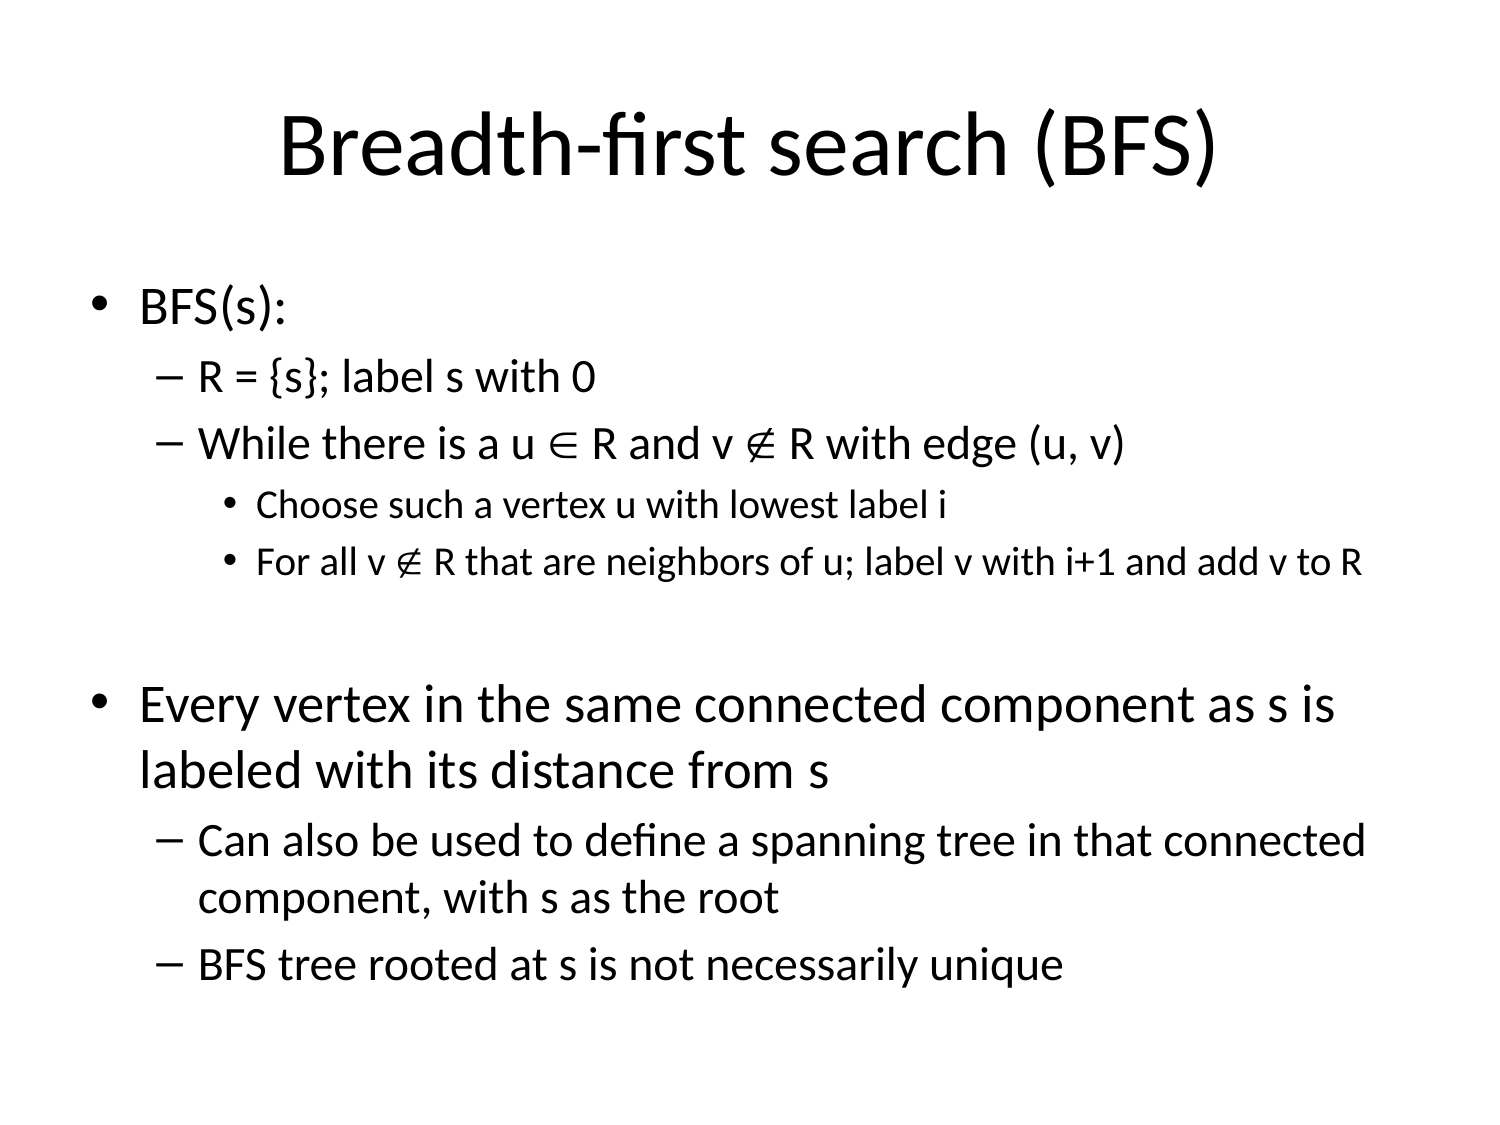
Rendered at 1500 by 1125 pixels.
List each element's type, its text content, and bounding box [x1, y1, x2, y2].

list BFS(s): R = {s}; label s with 0 While there is a u  R and v  R with edge (u, v) Choose such a vertex u with lowest label i For all v  R that are neighbors of u; label v with i+1 and add v to R Every vertex in the same connected component as s is labeled with its distance from s Can also be used to define a spanning tree in that connected component, with s as the root BFS tree rooted at s is not necessarily unique [75, 262, 1425, 1005]
title Breadth-first search (BFS) [75, 45, 1425, 233]
